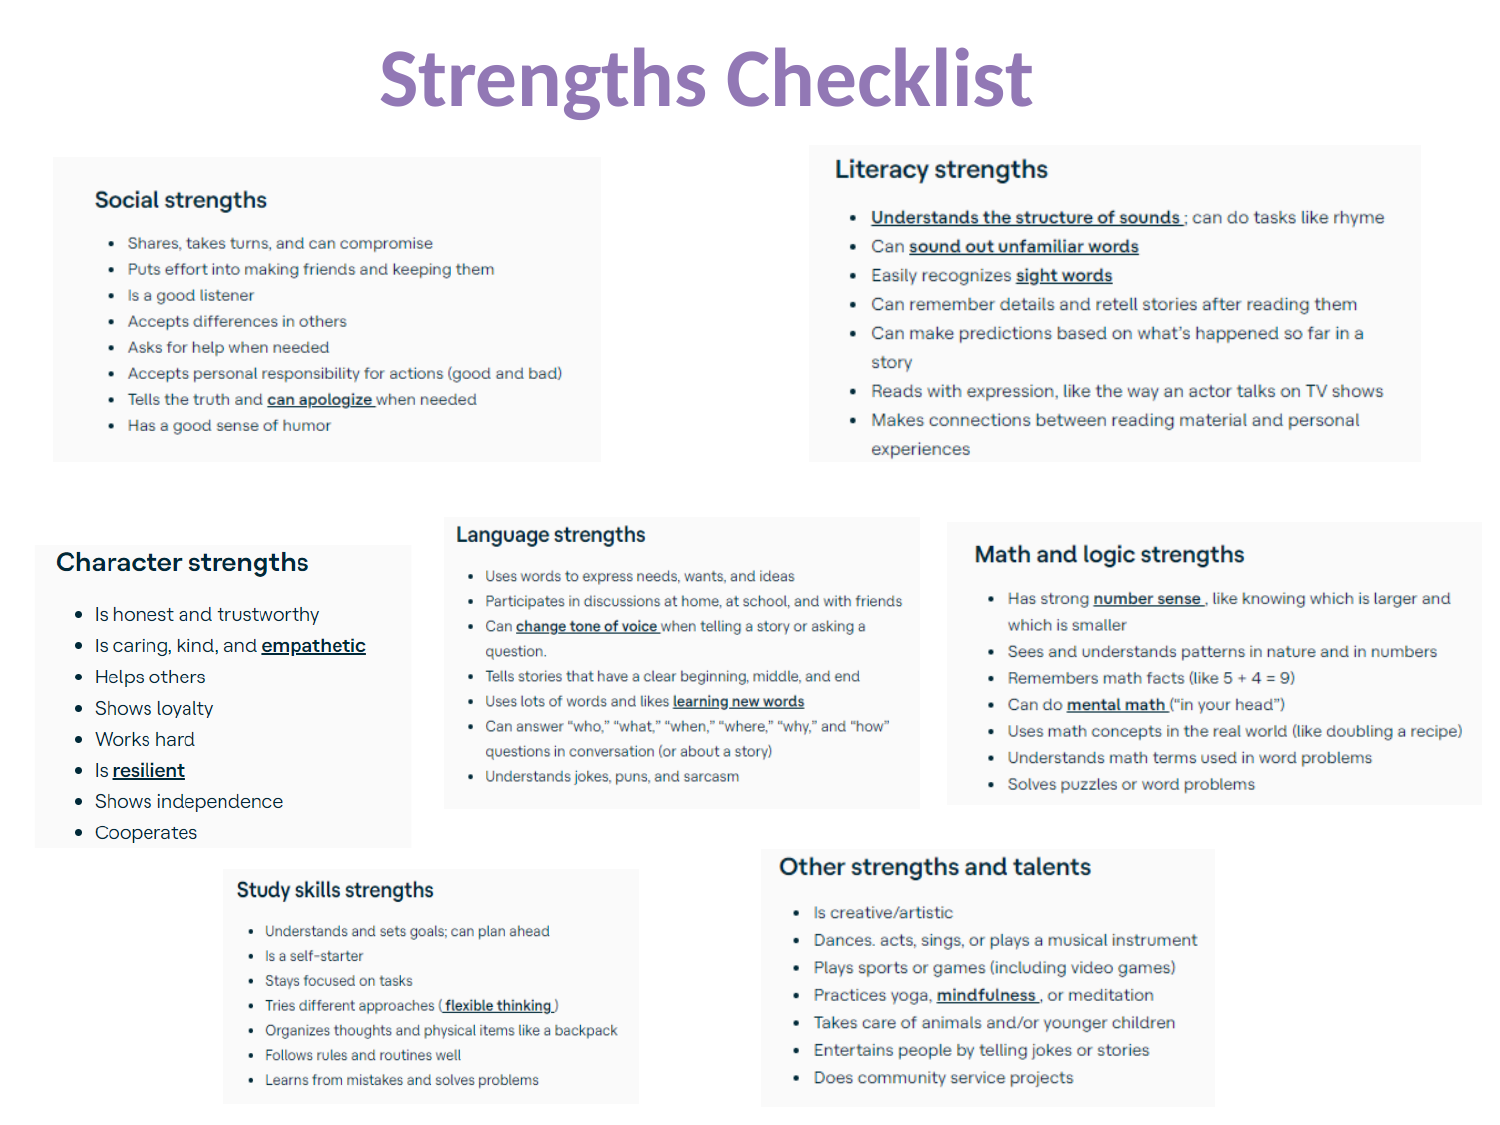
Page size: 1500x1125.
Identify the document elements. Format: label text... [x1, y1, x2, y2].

picture [34, 545, 412, 848]
picture [444, 517, 920, 810]
text_box Strengths Checklist [364, 15, 1050, 131]
picture [222, 869, 640, 1105]
picture [761, 849, 1215, 1107]
picture [808, 145, 1421, 462]
picture [52, 156, 601, 462]
picture [947, 522, 1483, 805]
